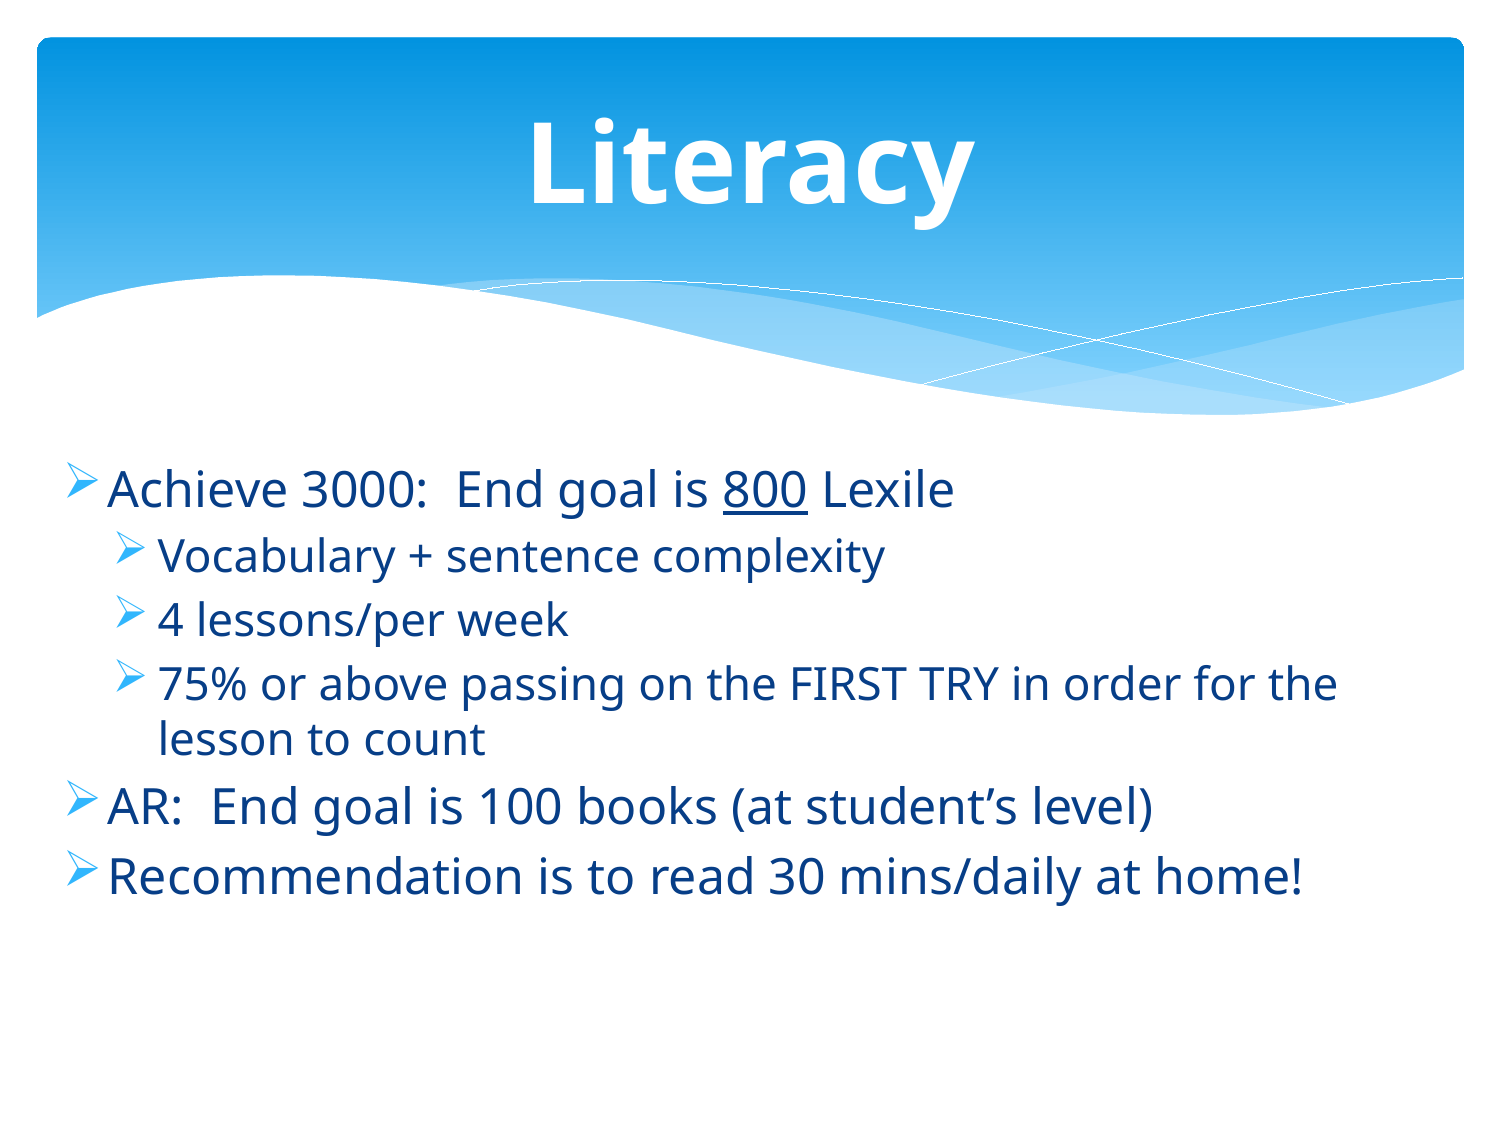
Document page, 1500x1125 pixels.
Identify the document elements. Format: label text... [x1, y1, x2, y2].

list Achieve 3000: End goal is 800 Lexile Vocabulary + sentence complexity 4 lessons/per week 75% or above passing on the FIRST TRY in order for the lesson to count AR: End goal is 100 books (at student’s level) Recommendation is to read 30 mins/daily at home! [47, 449, 1454, 1125]
title Literacy [75, 55, 1425, 261]
